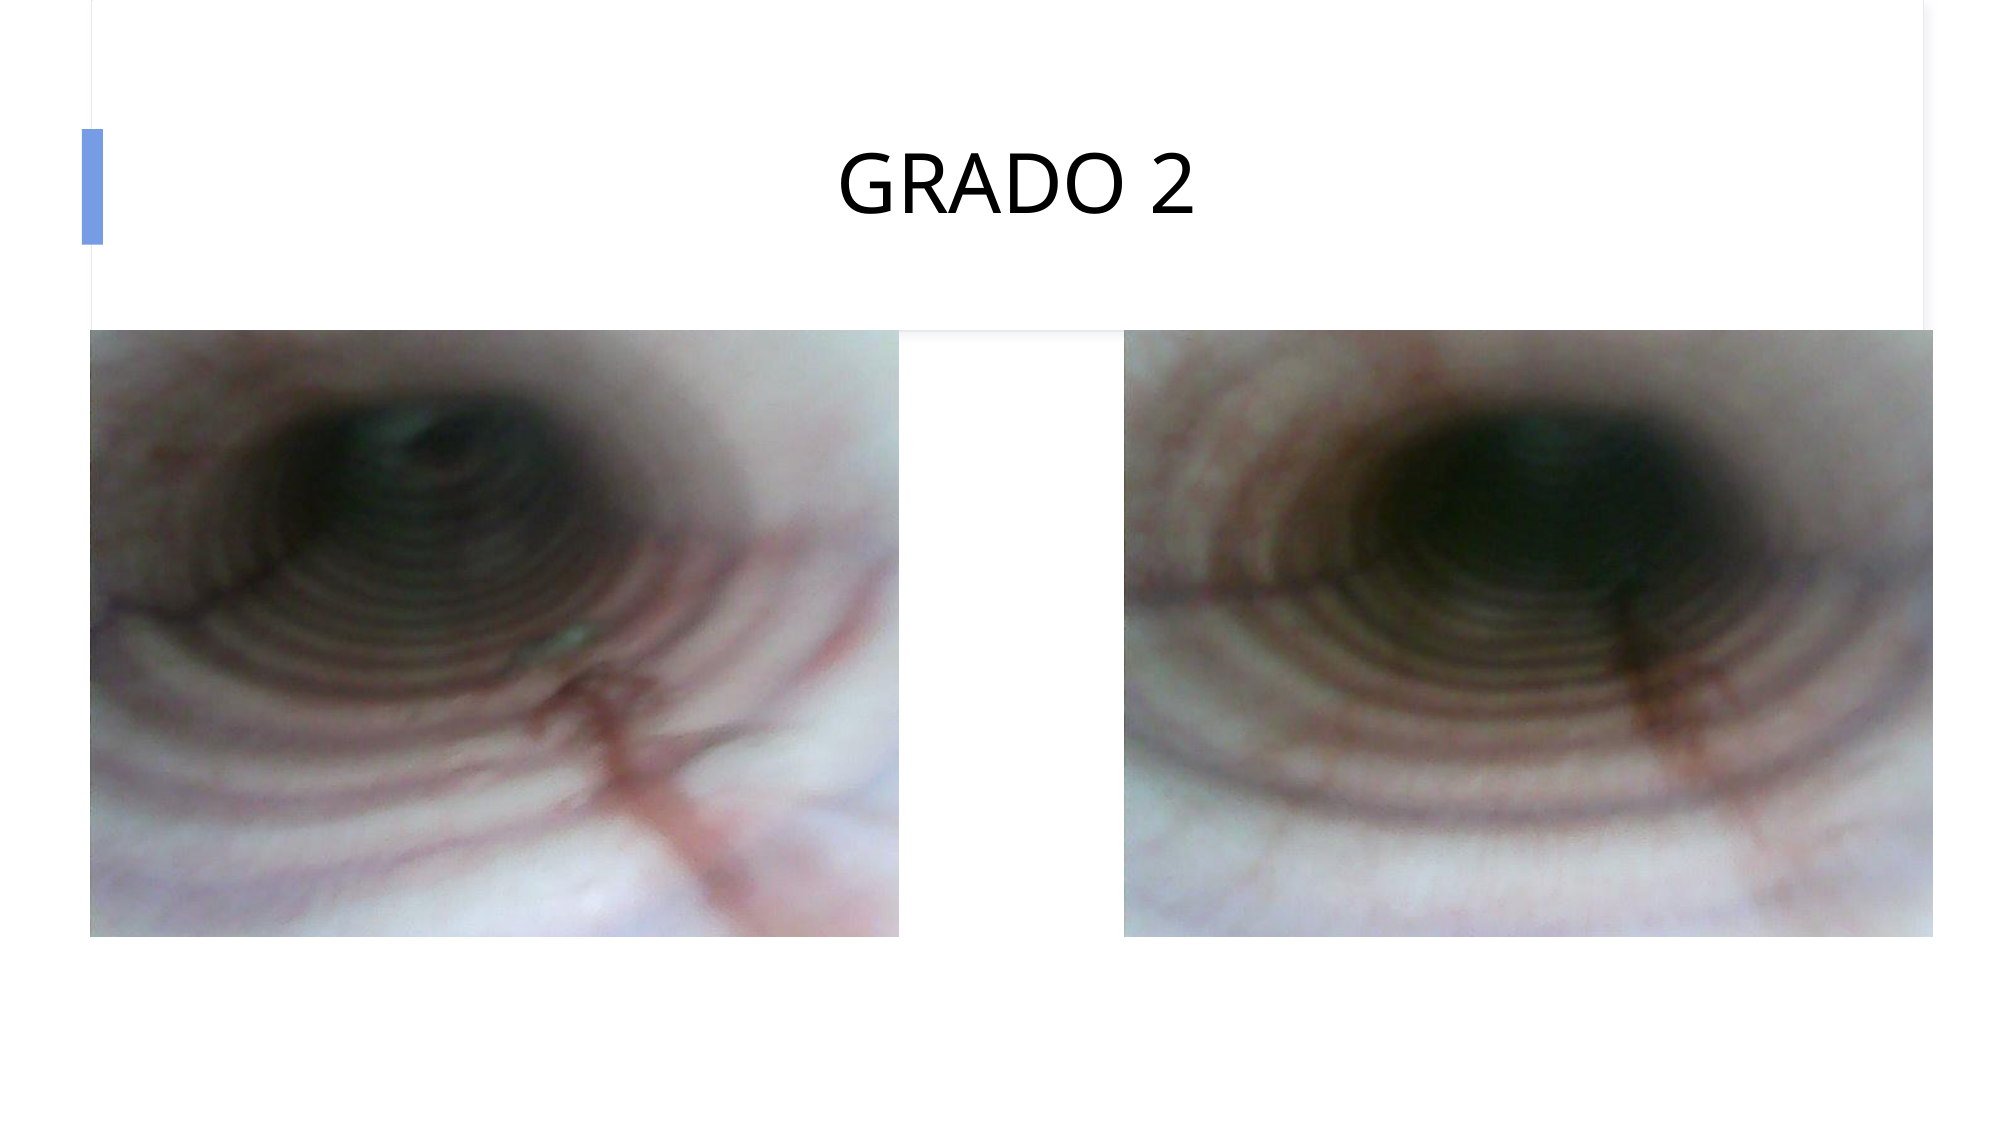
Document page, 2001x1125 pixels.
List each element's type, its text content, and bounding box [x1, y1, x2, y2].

title GRADO 2 [183, 90, 1851, 284]
picture [90, 330, 899, 937]
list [1124, 330, 1933, 937]
